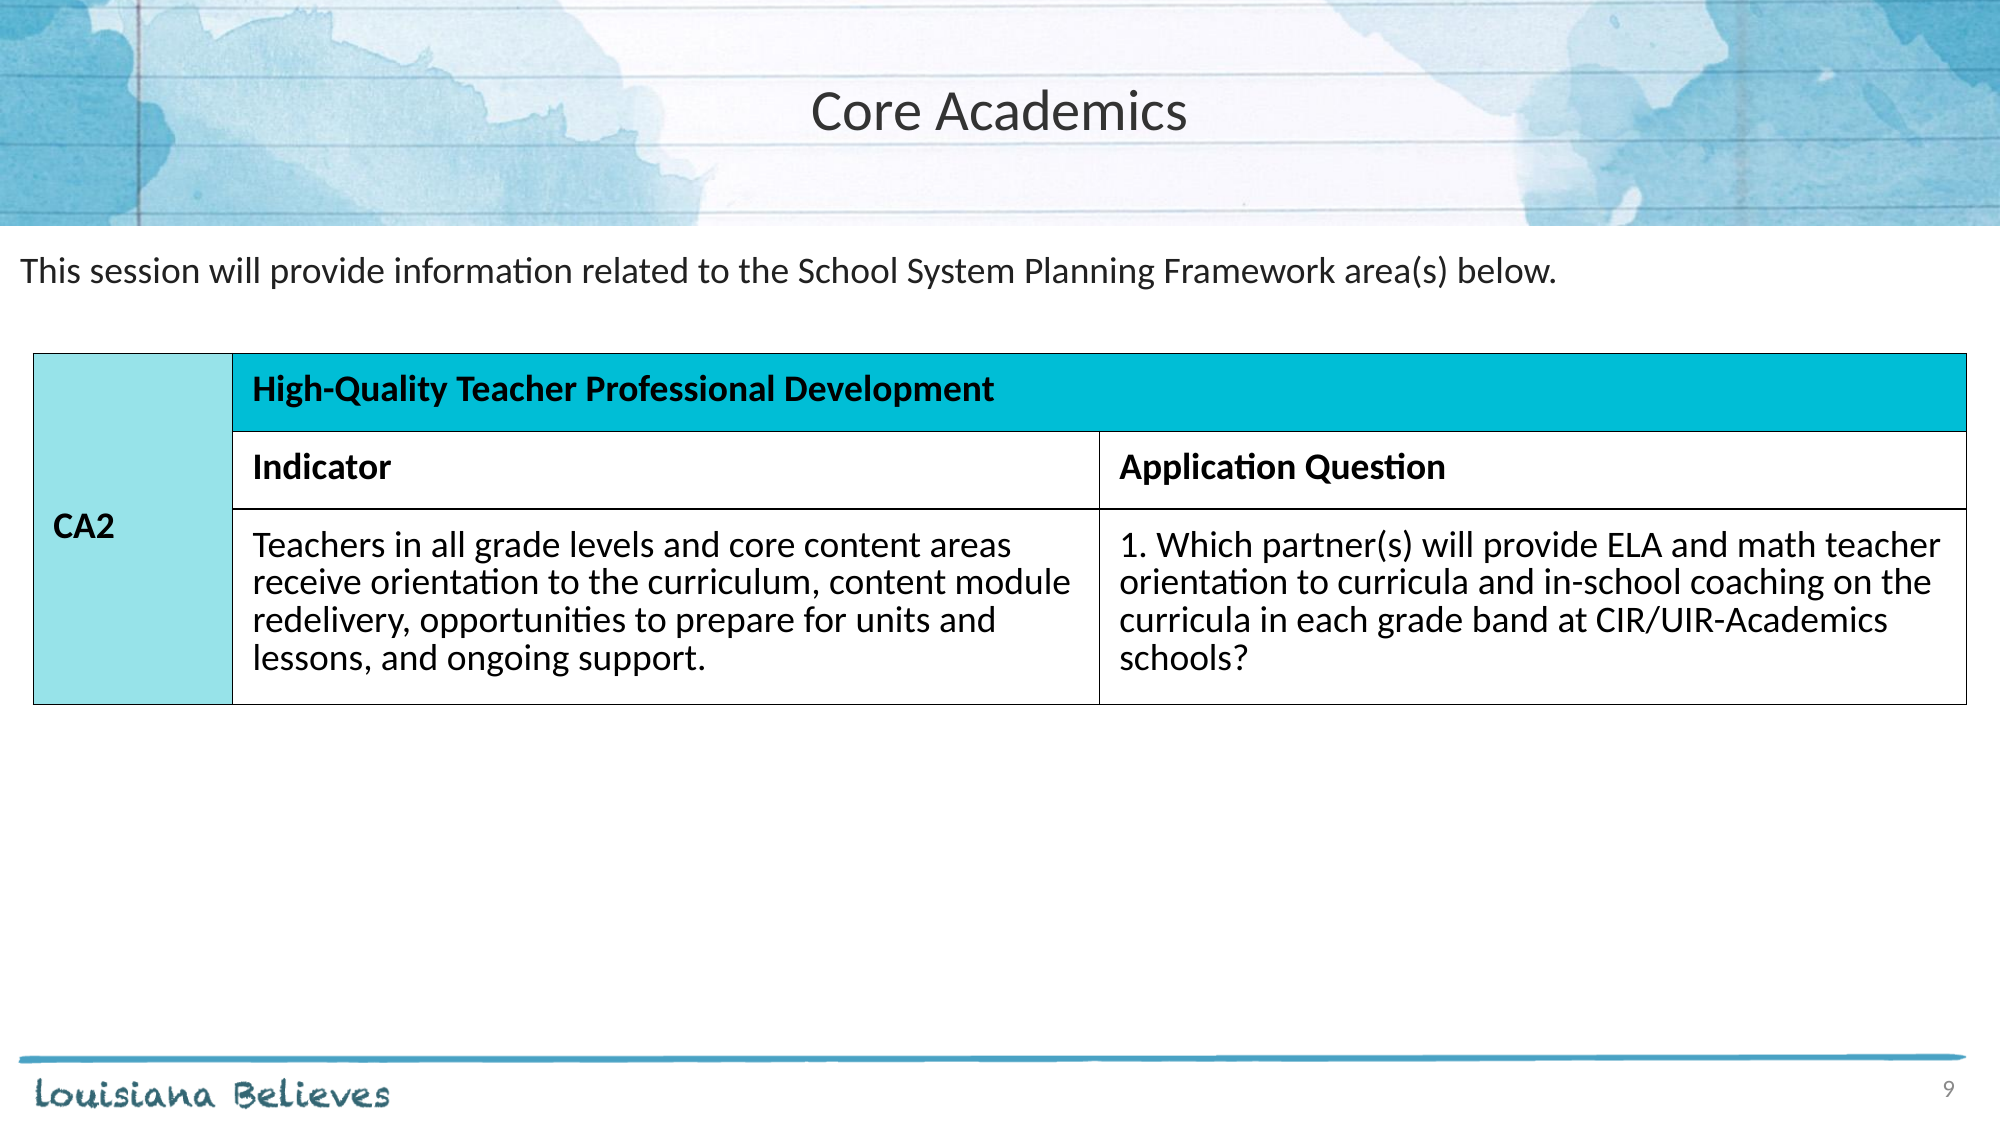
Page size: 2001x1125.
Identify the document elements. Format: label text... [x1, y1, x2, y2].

table_cell Indicator [233, 432, 1099, 508]
text_box This session will provide information related to the School System Planning Framework area(s) below. [0, 226, 1957, 386]
table_cell Application Question [1100, 432, 1966, 508]
picture [0, 1048, 1984, 1125]
title Core Academics [0, 0, 2000, 227]
table_header High-Quality Teacher Professional Development [233, 354, 1966, 431]
table_cell Teachers in all grade levels and core content areas receive orientation to the curriculum, content module redelivery, opportunities to prepare for units and lessons, and ongoing support. [233, 510, 1099, 704]
table_header CA2 [34, 354, 232, 704]
table_cell 1. Which partner(s) will provide ELA and math teacher orientation to curricula and in-school coaching on the curricula in each grade band at CIR/UIR-Academics schools? [1100, 510, 1966, 704]
